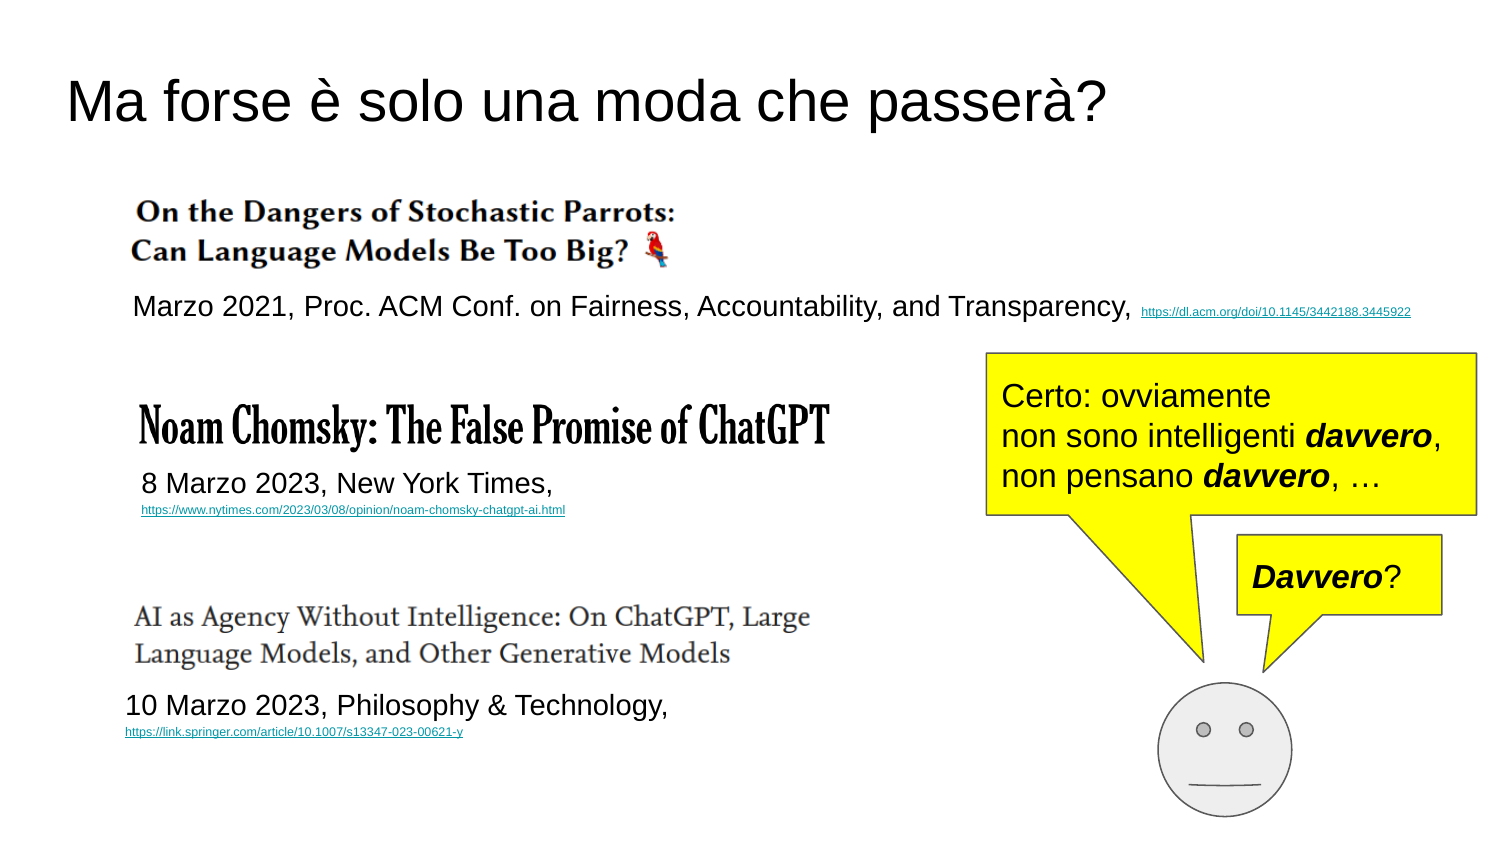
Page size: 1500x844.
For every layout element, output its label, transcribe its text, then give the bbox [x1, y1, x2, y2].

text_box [84, 390, 929, 531]
text_box Certo: ovviamente non sono intelligenti davvero, non pensano davvero, … [986, 353, 1477, 663]
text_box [109, 187, 1434, 333]
text_box Davvero? [1237, 534, 1442, 673]
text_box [109, 589, 970, 753]
text_box [1158, 682, 1292, 817]
title Ma forse è solo una moda che passerà? [51, 48, 1449, 142]
